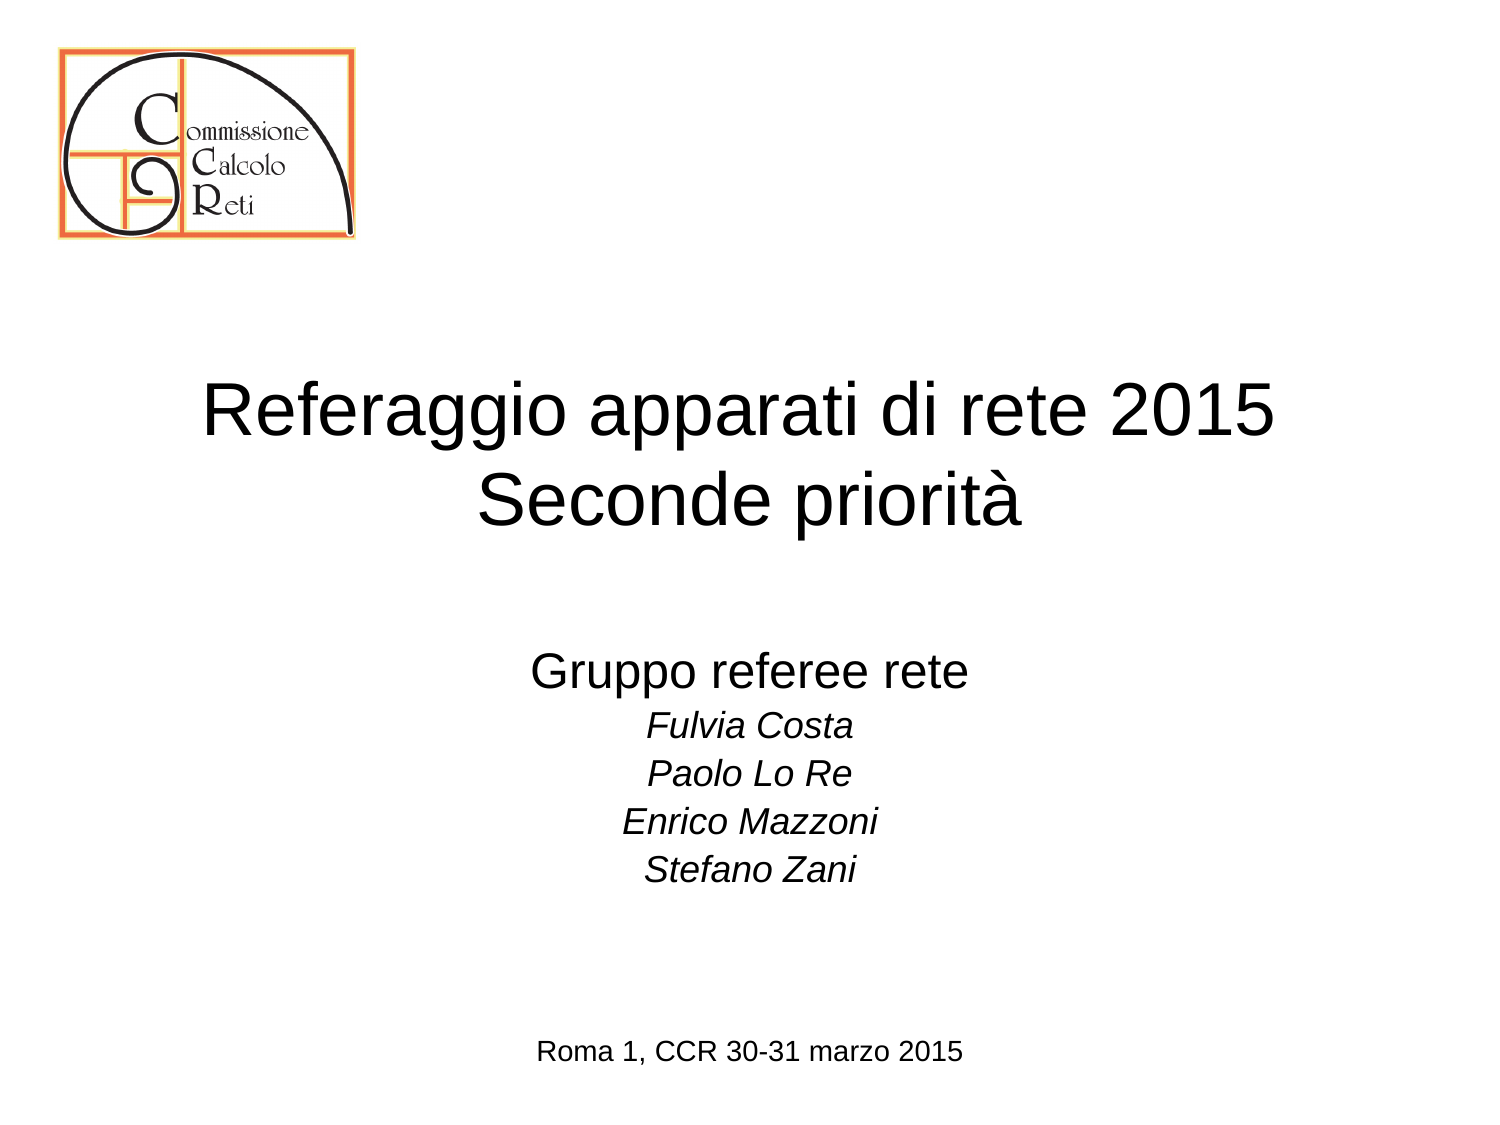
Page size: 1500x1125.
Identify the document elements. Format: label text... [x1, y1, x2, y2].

title Referaggio apparati di rete 2015 Seconde priorità [112, 290, 1388, 610]
footer Roma 1, CCR 30-31 marzo 2015 [512, 1024, 988, 1103]
picture [52, 42, 361, 244]
subtitle Gruppo referee rete Fulvia Costa Paolo Lo Re Enrico Mazzoni Stefano Zani [224, 637, 1276, 926]
